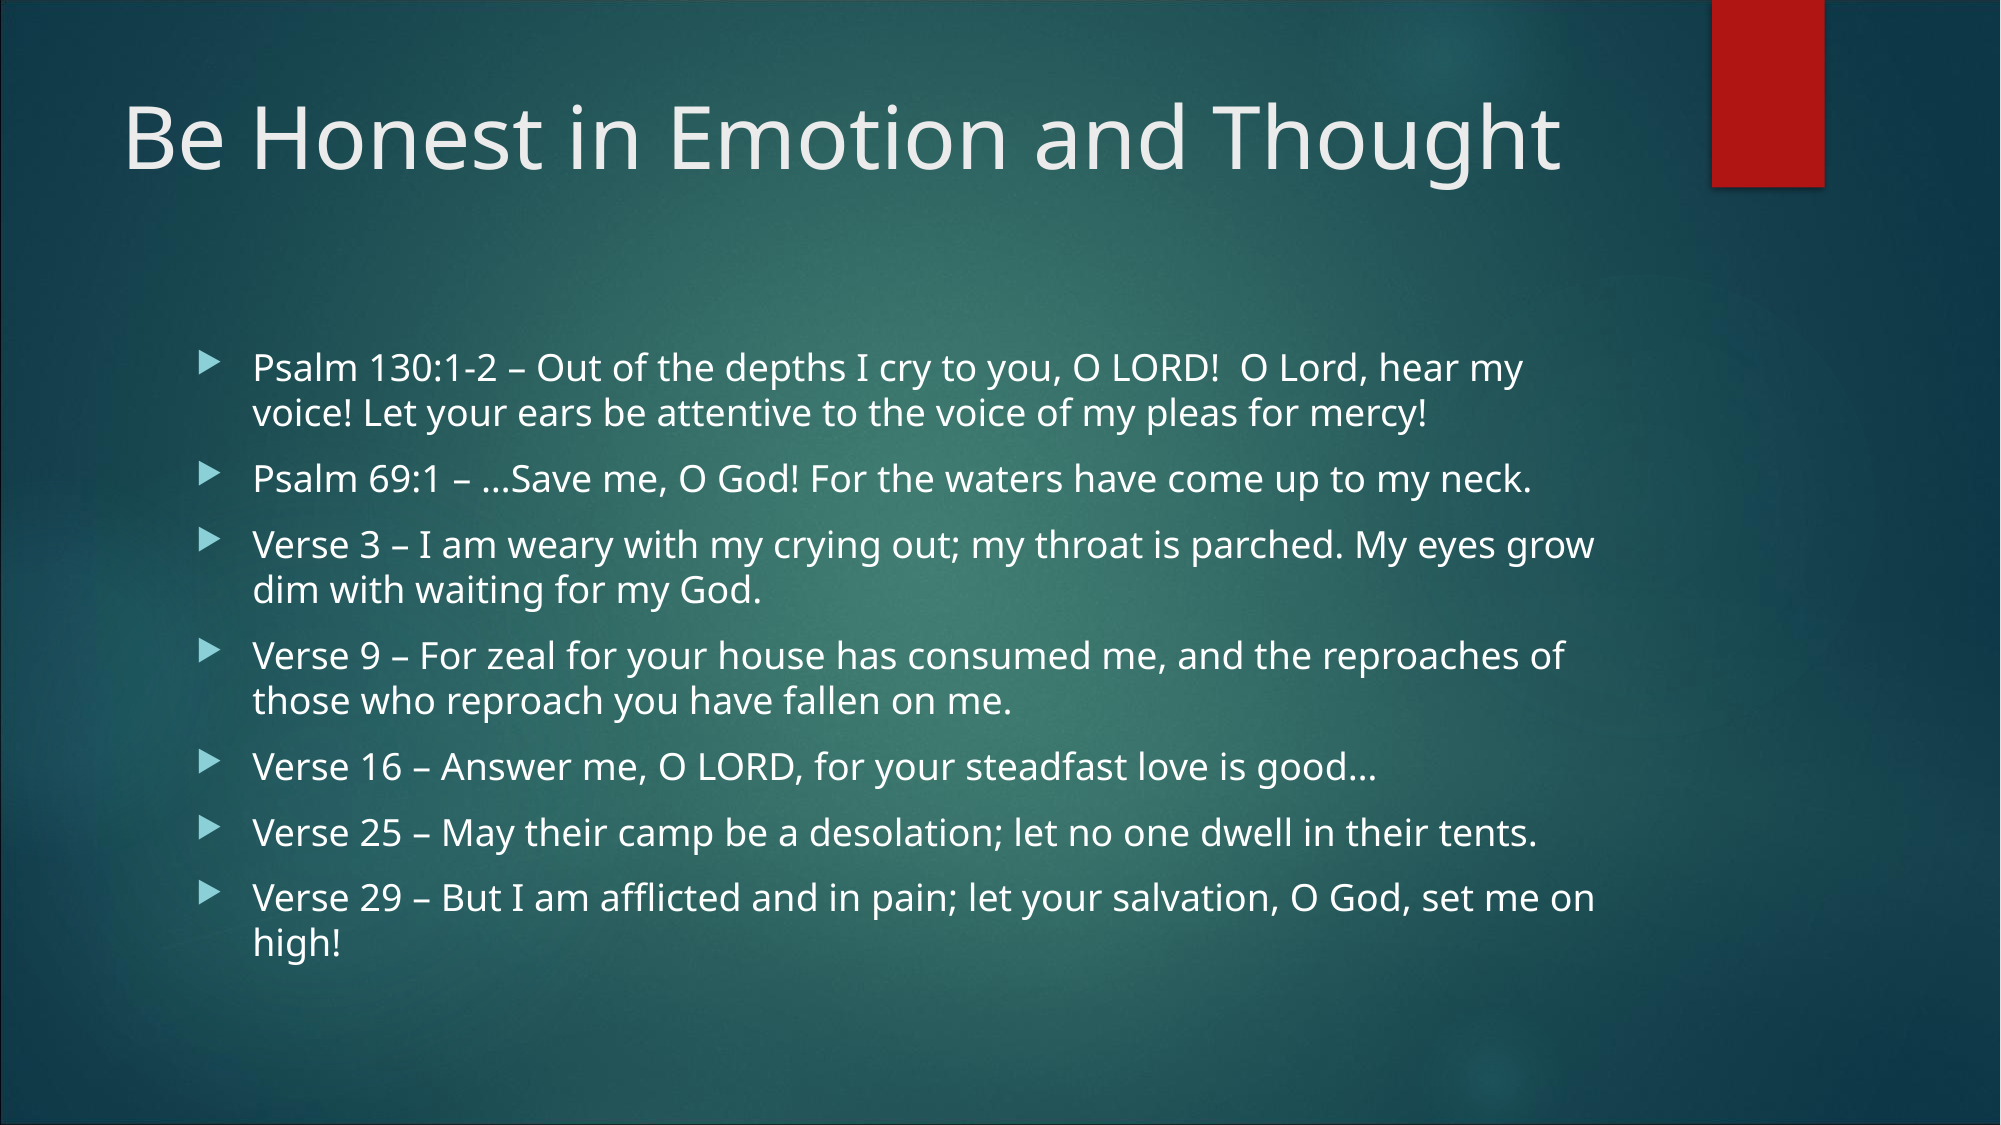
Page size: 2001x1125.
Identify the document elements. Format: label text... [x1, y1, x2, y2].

title Be Honest in Emotion and Thought [106, 74, 1649, 304]
list Psalm 130:1-2 – Out of the depths I cry to you, O LORD! O Lord, hear my voice! Let your ears be attentive to the voice of my pleas for mercy! Psalm 69:1 – …Save me, O God! For the waters have come up to my neck. Verse 3 – I am weary with my crying out; my throat is parched. My eyes grow dim with waiting for my God. Verse 9 – For zeal for your house has consumed me, and the reproaches of those who reproach you have fallen on me. Verse 16 – Answer me, O LORD, for your steadfast love is good… Verse 25 – May their camp be a desolation; let no one dwell in their tents. Verse 29 – But I am afflicted and in pain; let your salvation, O God, set me on high! [181, 336, 1649, 1025]
picture [0, 0, 2001, 1125]
